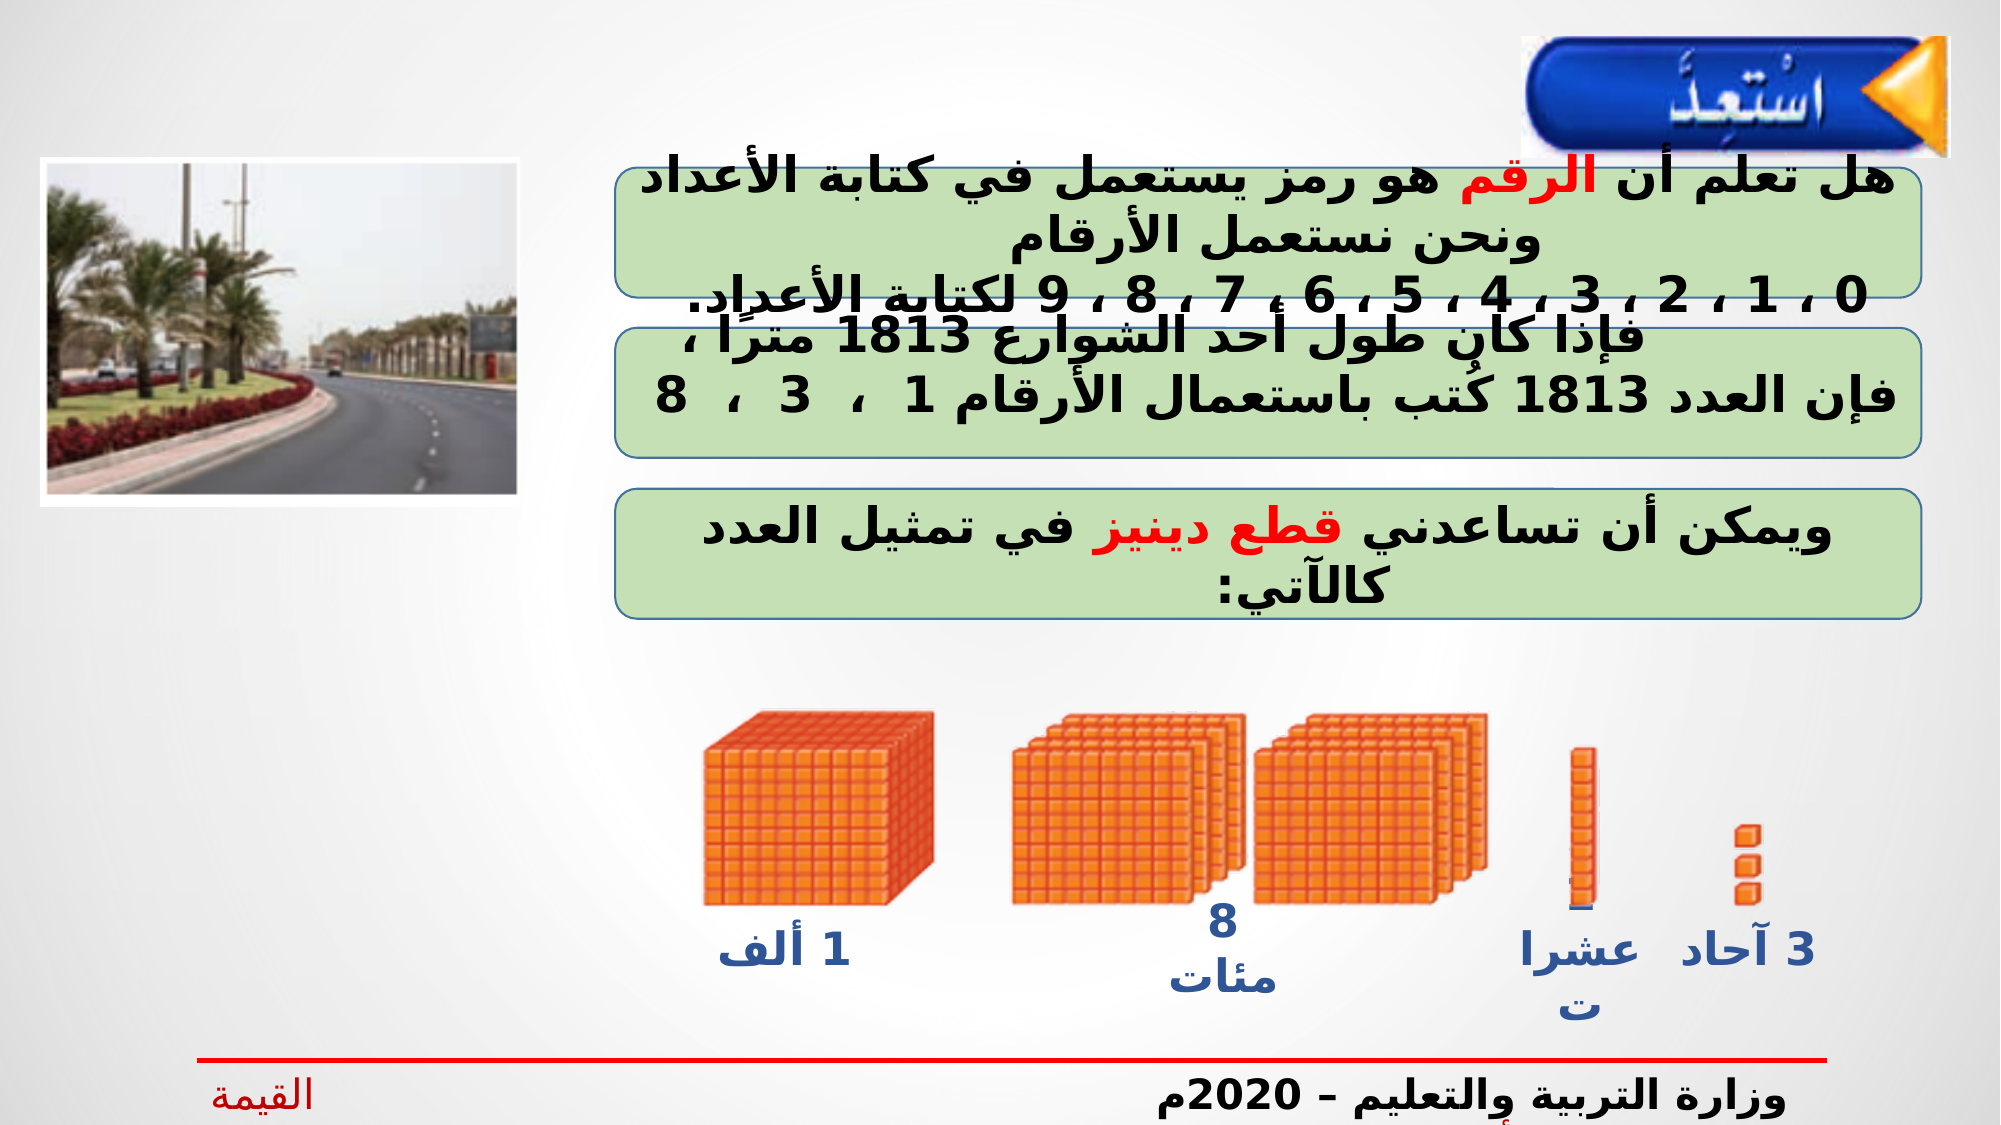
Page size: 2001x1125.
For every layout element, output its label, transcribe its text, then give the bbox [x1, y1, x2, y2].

text_box فإذا كان طول أحد الشوارع 1813 مترًا ، فإن العدد 1813 كُتب باستعمال الأرقام 1 ، 3 ، 8 [614, 326, 1923, 459]
text_box هل تعلم أن الرقم هو رمز يستعمل في كتابة الأعداد ونحن نستعمل الأرقام 0 ، 1 ، 2 ، 3 ، 4 ، 5 ، 6 ، 7 ، 8 ، 9 لكتابة الأعداد. [614, 166, 1923, 299]
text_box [173, 1060, 1827, 1125]
text_box 8 مئات [1124, 915, 1323, 1013]
text_box ويمكن أن تساعدني قطع دينيز في تمثيل العدد كالآتي: [614, 487, 1923, 620]
picture [0, 0, 2000, 1125]
text_box 1 عشرات [1481, 880, 1680, 1013]
text_box 1 ألف [685, 915, 884, 1013]
text_box 3 آحاد [1666, 881, 1848, 1013]
